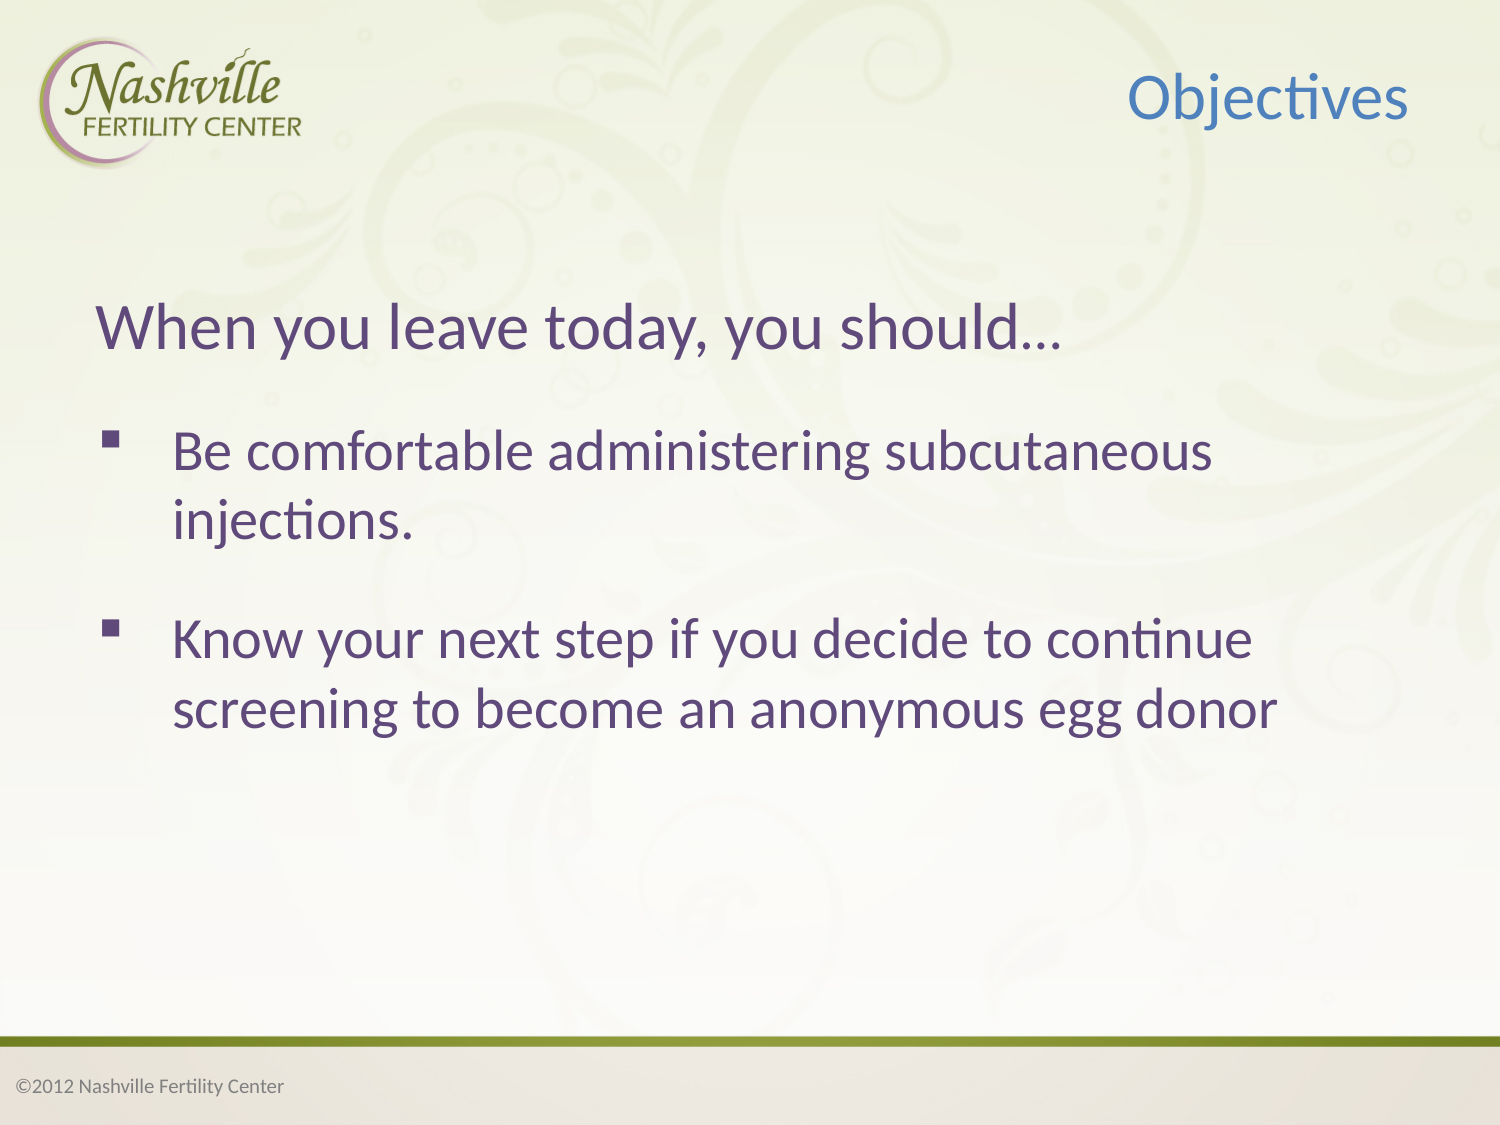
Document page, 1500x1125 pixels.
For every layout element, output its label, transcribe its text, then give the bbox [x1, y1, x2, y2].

title Objectives [324, 45, 1425, 163]
list When you leave today, you should… Be comfortable administering subcutaneous injections. Know your next step if you decide to continue screening to become an anonymous egg donor [75, 275, 1375, 863]
picture [0, 0, 1500, 1125]
